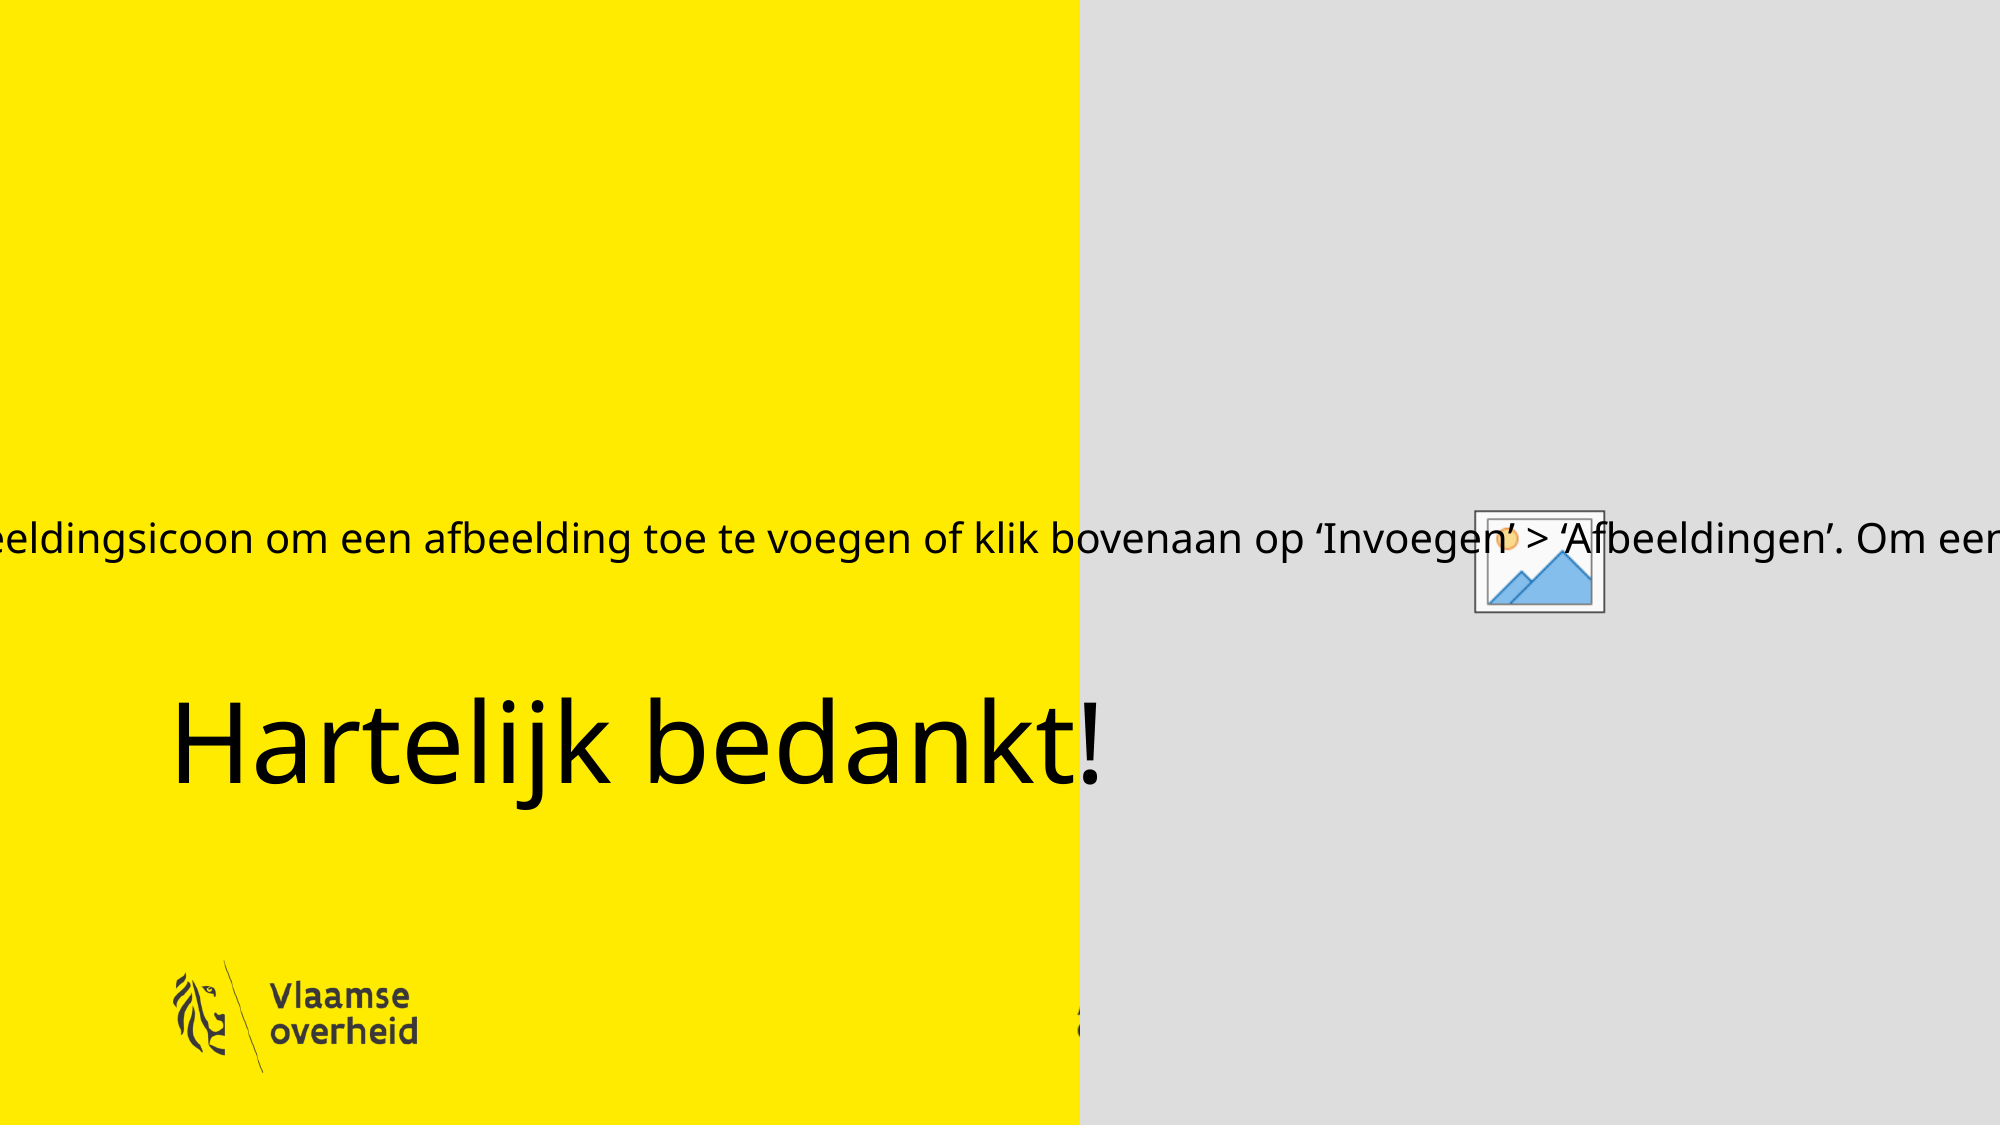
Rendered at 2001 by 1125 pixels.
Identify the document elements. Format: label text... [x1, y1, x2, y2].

picture [160, 952, 427, 1079]
picture [1071, 0, 2000, 1125]
title Hartelijk bedankt! [168, 371, 1079, 806]
